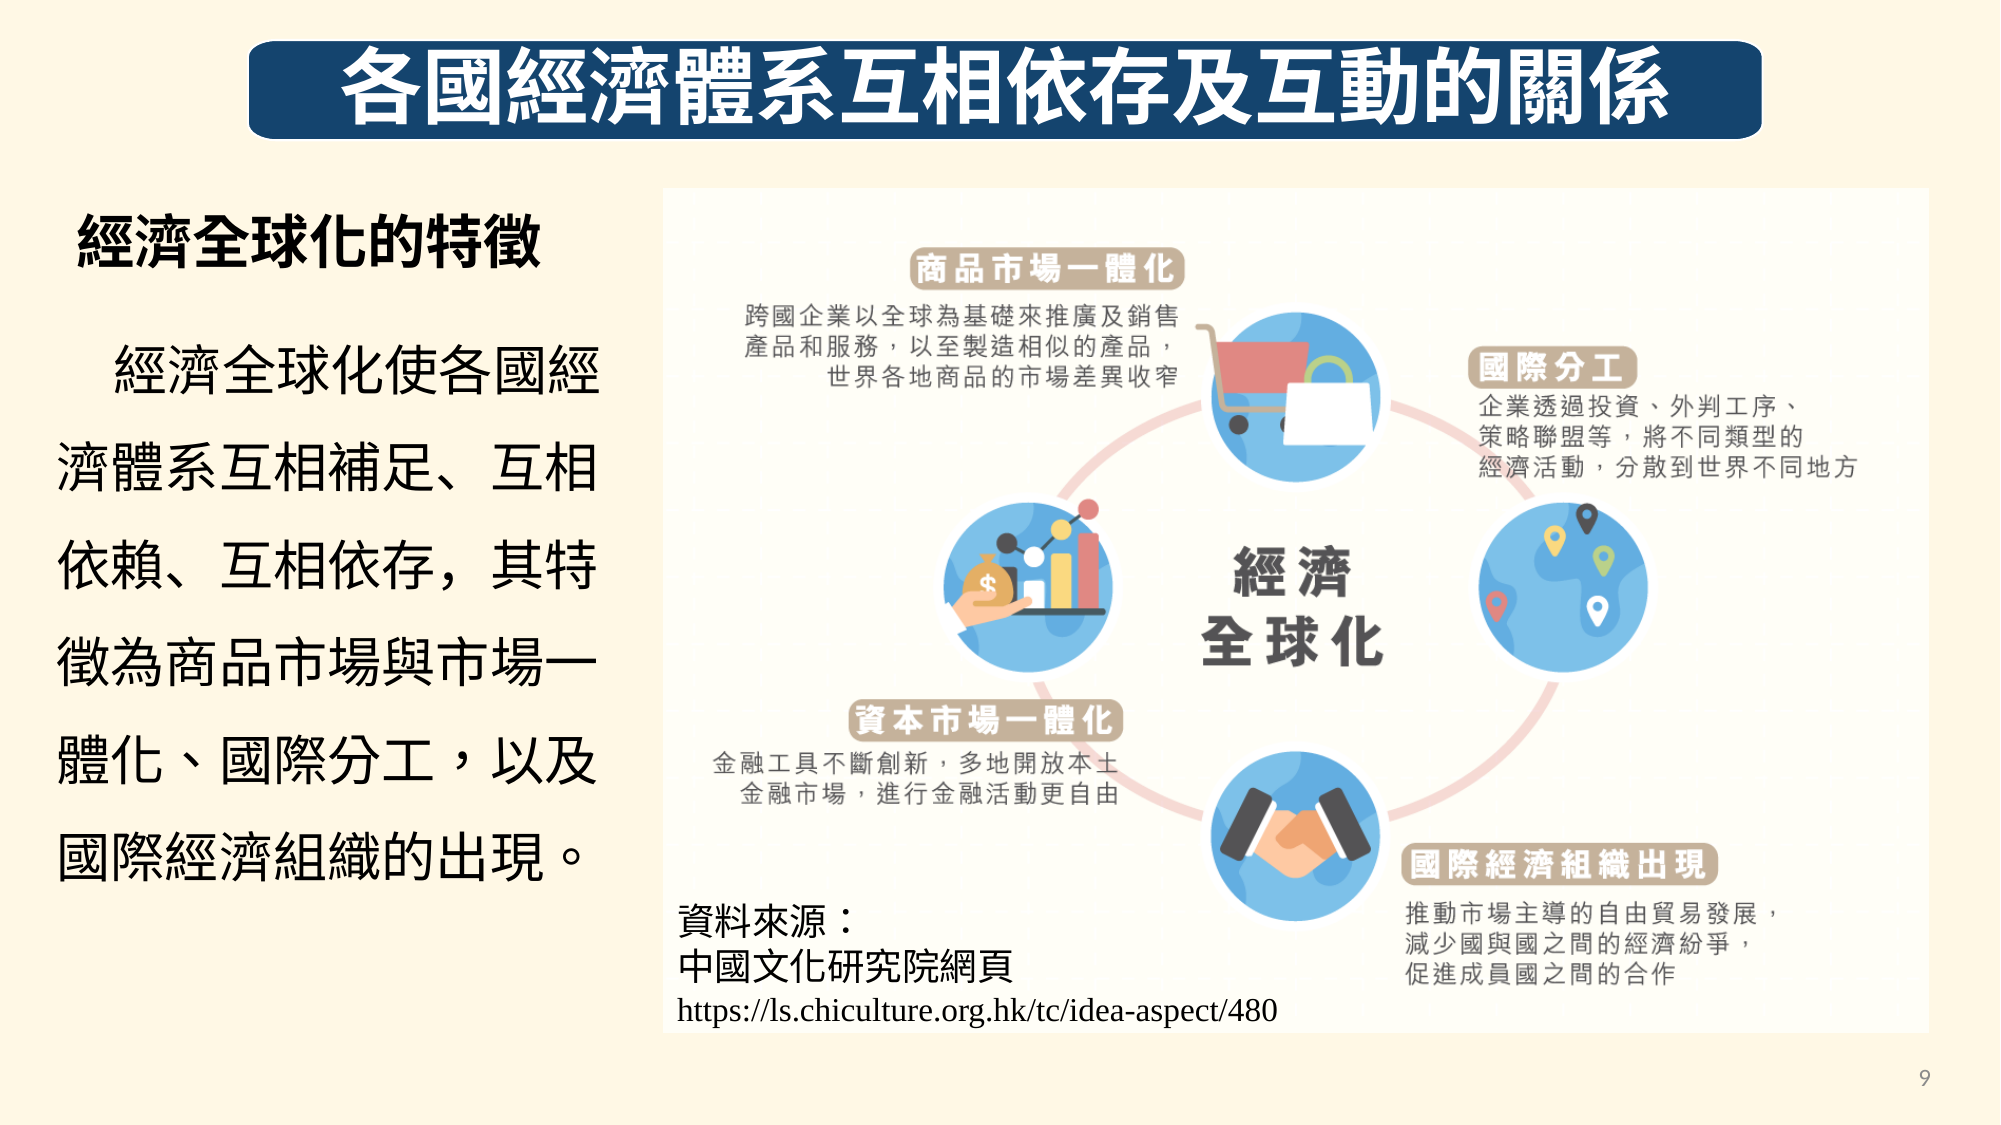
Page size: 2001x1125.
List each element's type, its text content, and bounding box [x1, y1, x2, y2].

title 經濟全球化的特徵 [61, 205, 630, 305]
text_box 各國經濟體系互相依存及互動的關係 [246, 38, 1764, 142]
list 經濟全球化使各國經濟體系互相補足、互相依賴、互相依存，其特徵為商品市場與市場一體化、國際分工，以及國際經濟組織的出現。 [41, 296, 662, 949]
picture [662, 188, 1929, 1033]
text_box [1704, 116, 1844, 188]
